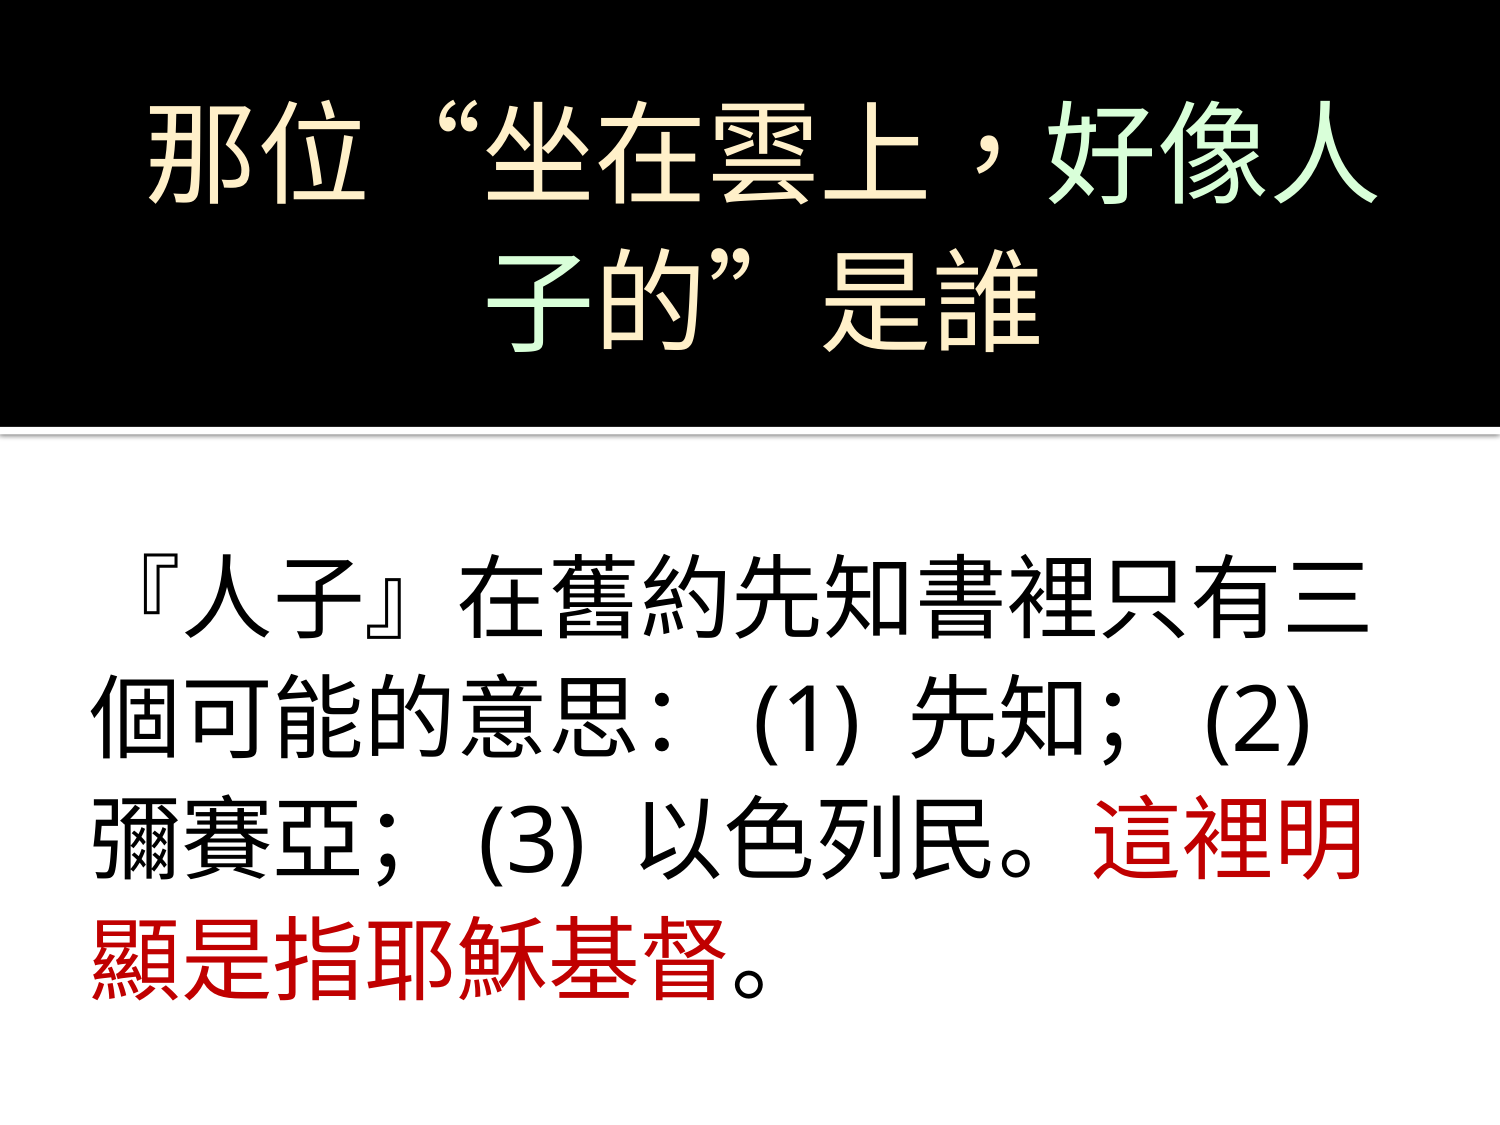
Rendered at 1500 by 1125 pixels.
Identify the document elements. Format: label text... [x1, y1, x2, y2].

title 那位“坐在雲上，好像人子的”是誰 [92, 20, 1435, 414]
list 『人子』在舊約先知書裡只有三個可能的意思：(1) 先知；(2) 彌賽亞；(3) 以色列民。這裡明顯是指耶穌基督。 [65, 468, 1435, 1072]
